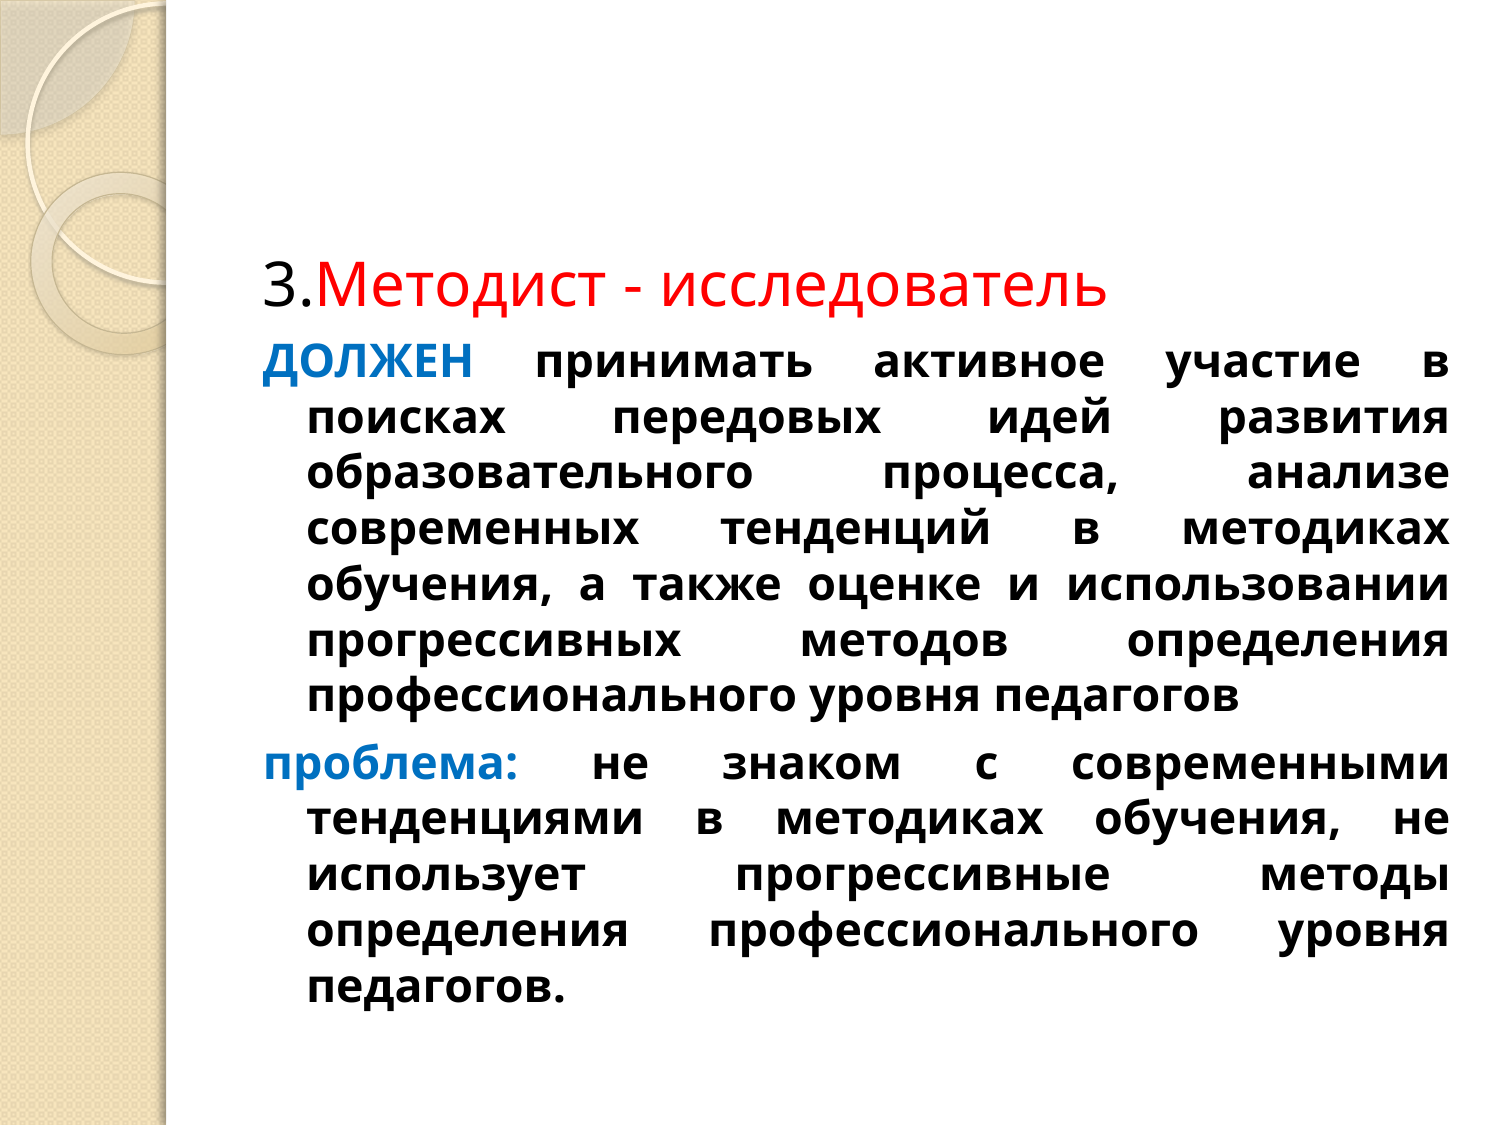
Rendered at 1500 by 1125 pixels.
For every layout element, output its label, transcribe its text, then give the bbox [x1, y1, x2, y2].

list 3.Методист - исследователь ДОЛЖЕН принимать активное участие в поисках передовых идей развития образовательного процесса, анализе современных тенденций в методиках обучения, а также оценке и использовании прогрессивных методов определения профессионального уровня педагогов проблема: не знаком с современными тенденциями в методиках обучения, не использует прогрессивные методы определения профессионального уровня педагогов. [235, 237, 1466, 1025]
